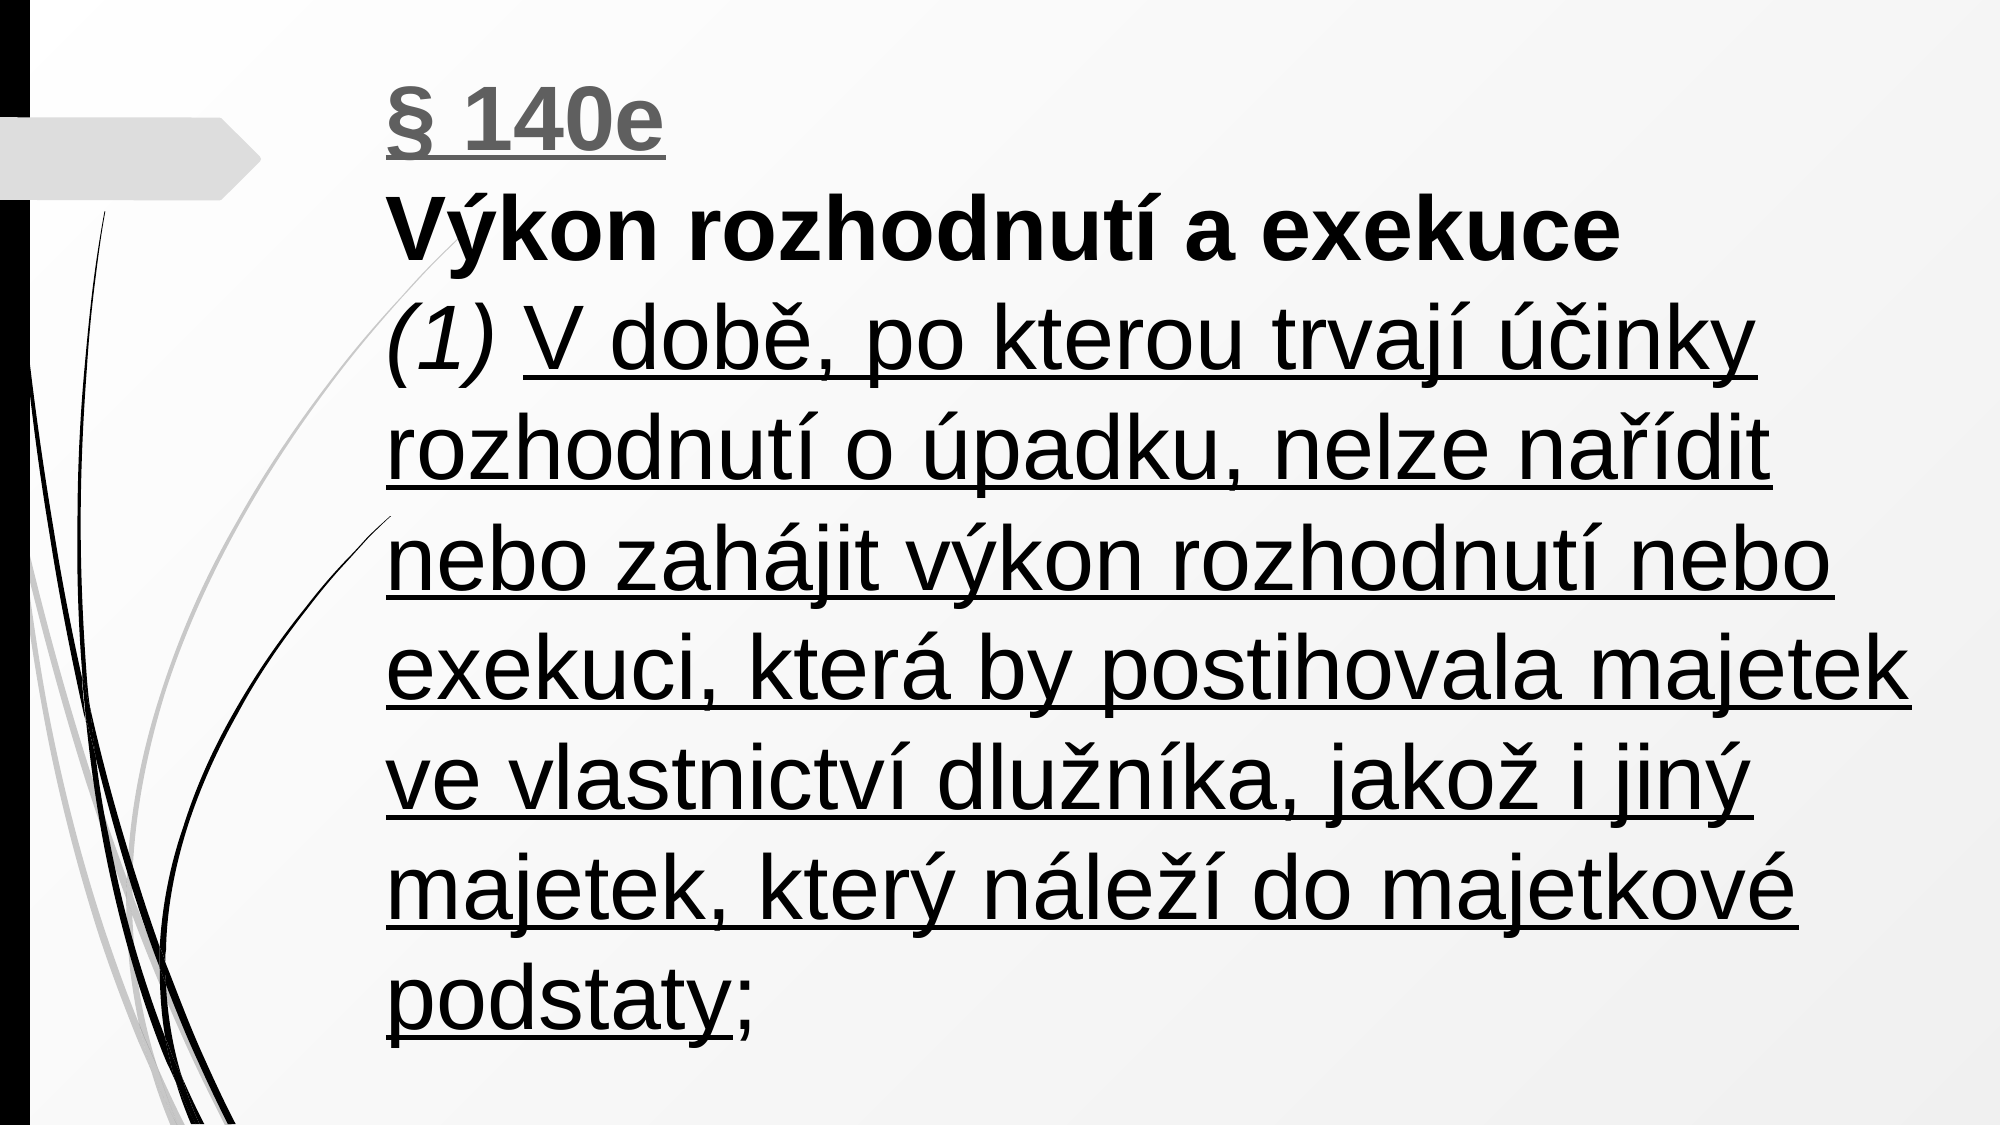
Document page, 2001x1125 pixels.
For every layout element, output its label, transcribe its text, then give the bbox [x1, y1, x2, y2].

text_box § 140e Výkon rozhodnutí a exekuce (1) V době, po kterou trvají účinky rozhodnutí o úpadku, nelze nařídit nebo zahájit výkon rozhodnutí nebo exekuci, která by postihovala majetek ve vlastnictví dlužníka, jakož i jiný majetek, který náleží do majetkové podstaty; [370, 50, 1982, 955]
